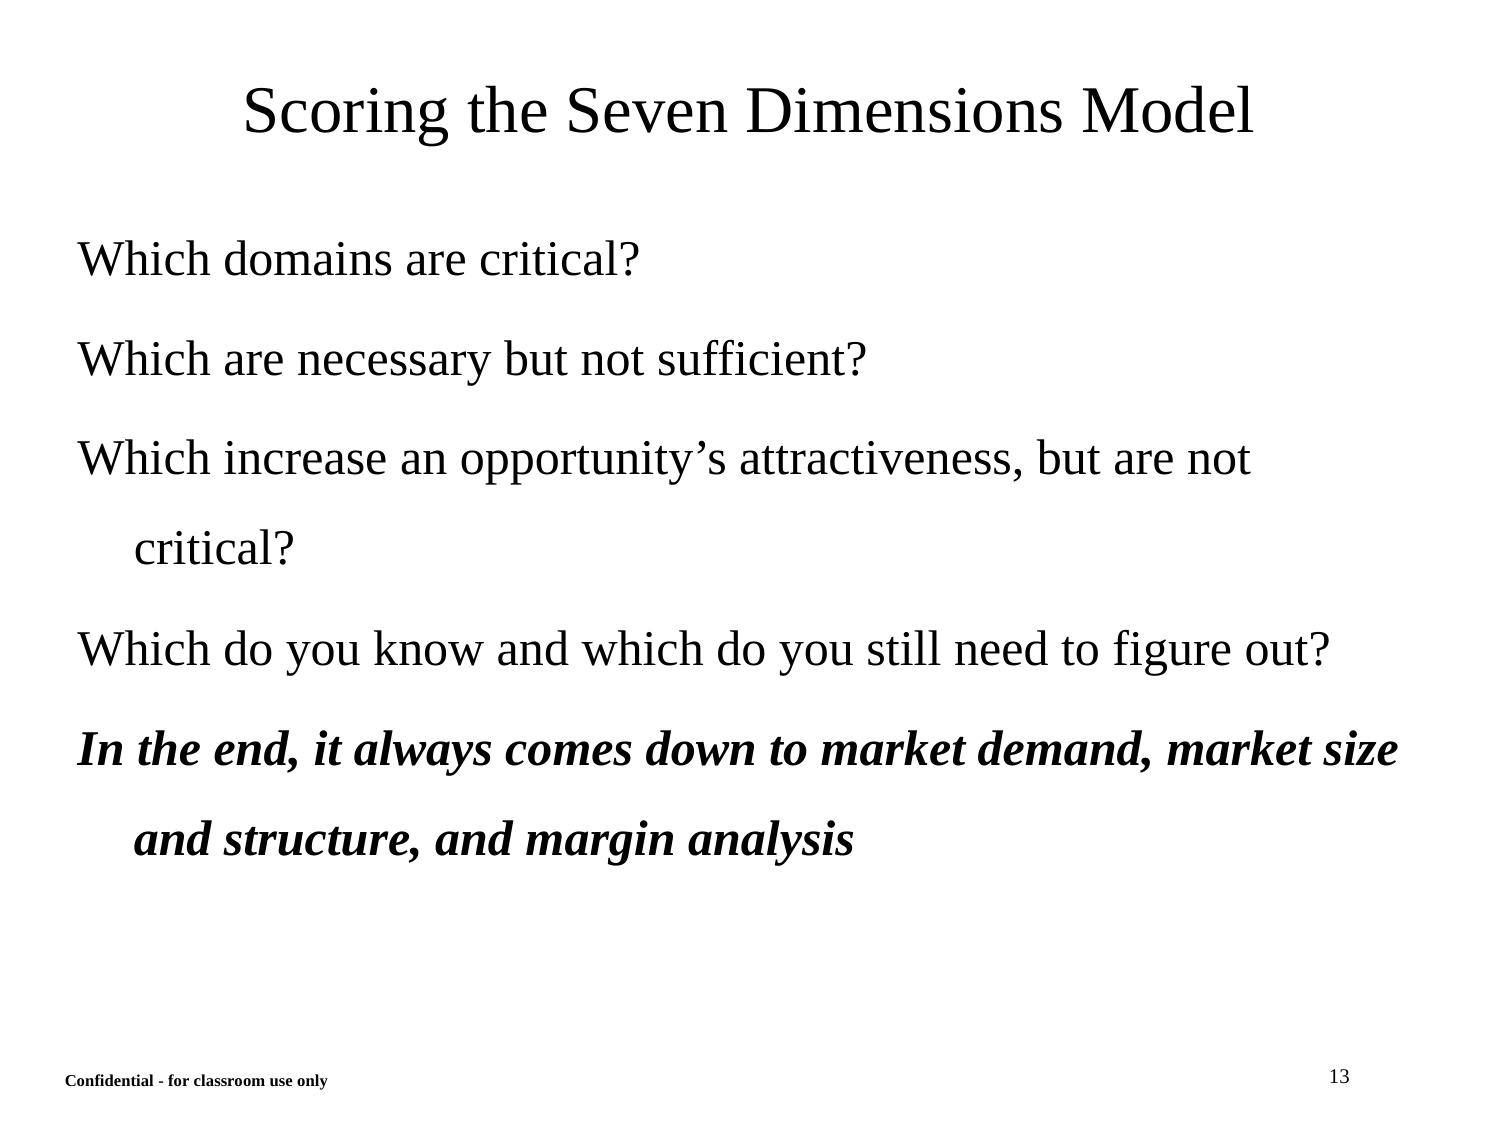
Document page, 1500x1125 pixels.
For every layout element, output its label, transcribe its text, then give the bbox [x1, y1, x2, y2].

list Which domains are critical? Which are necessary but not sufficient? Which increase an opportunity’s attractiveness, but are not critical? Which do you know and which do you still need to figure out? In the end, it always comes down to market demand, market size and structure, and margin analysis [62, 187, 1426, 1051]
title Scoring the Seven Dimensions Model [112, 62, 1388, 151]
